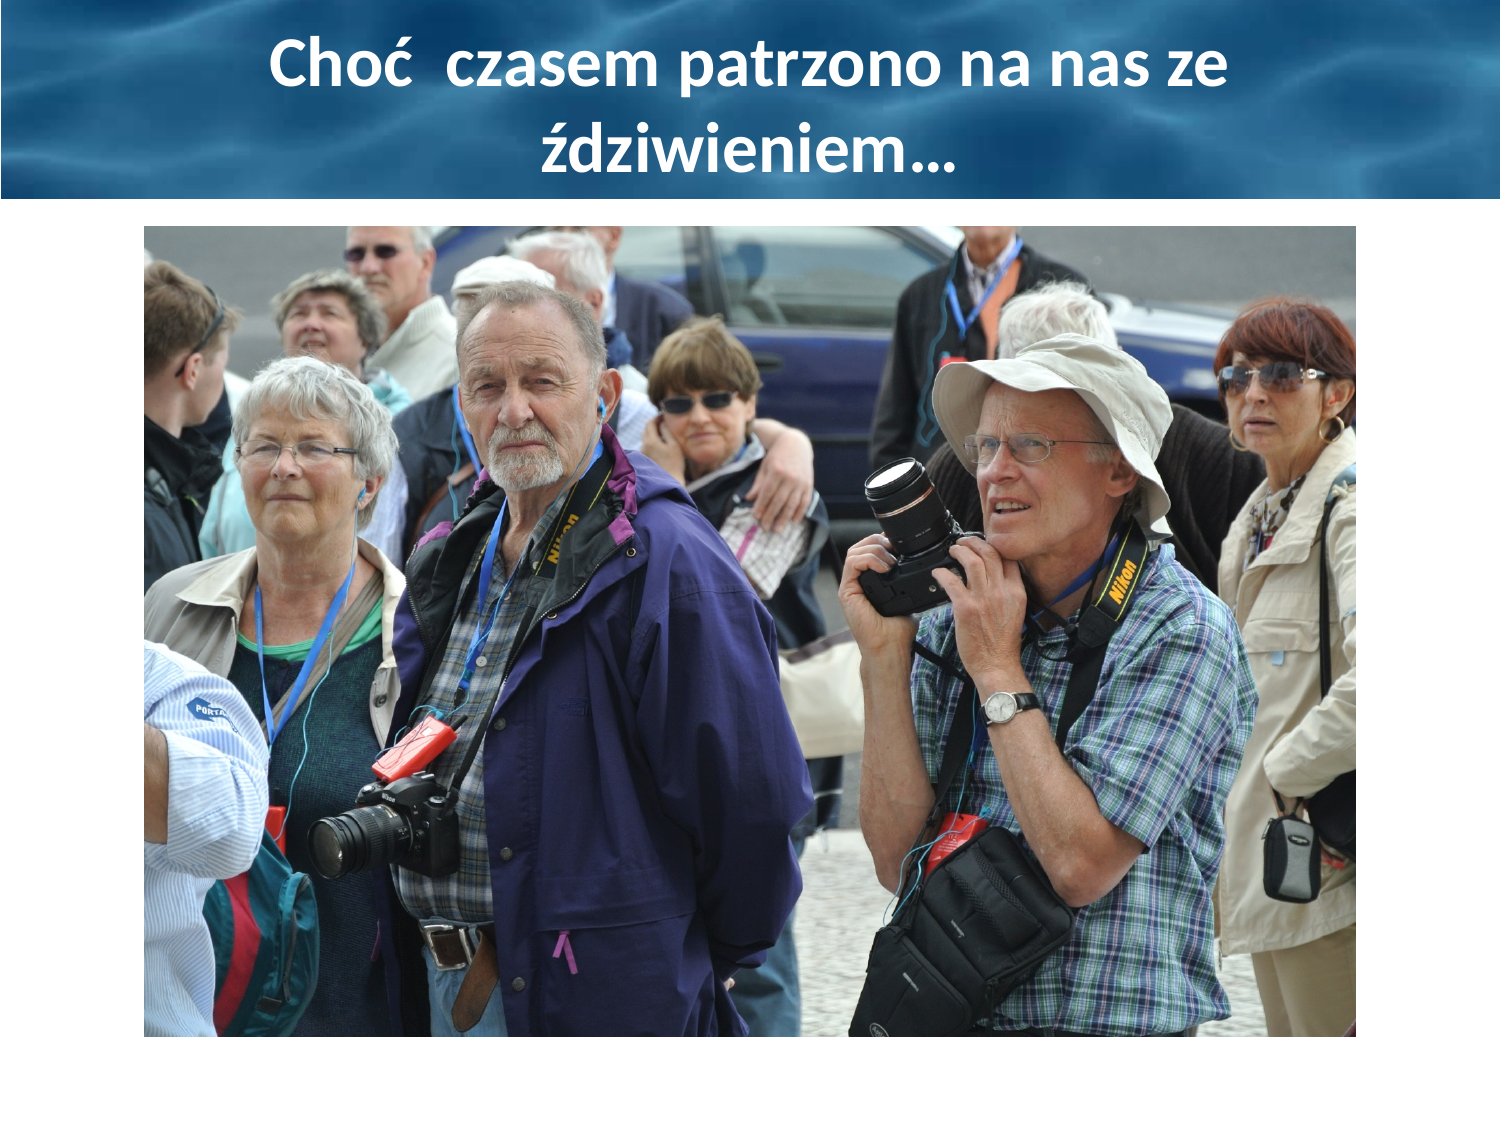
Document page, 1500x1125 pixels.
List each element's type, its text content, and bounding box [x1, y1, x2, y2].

title Choć czasem patrzono na nas ze ździwieniem… [37, 7, 1463, 195]
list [144, 226, 1356, 1037]
picture [1, 0, 1500, 199]
